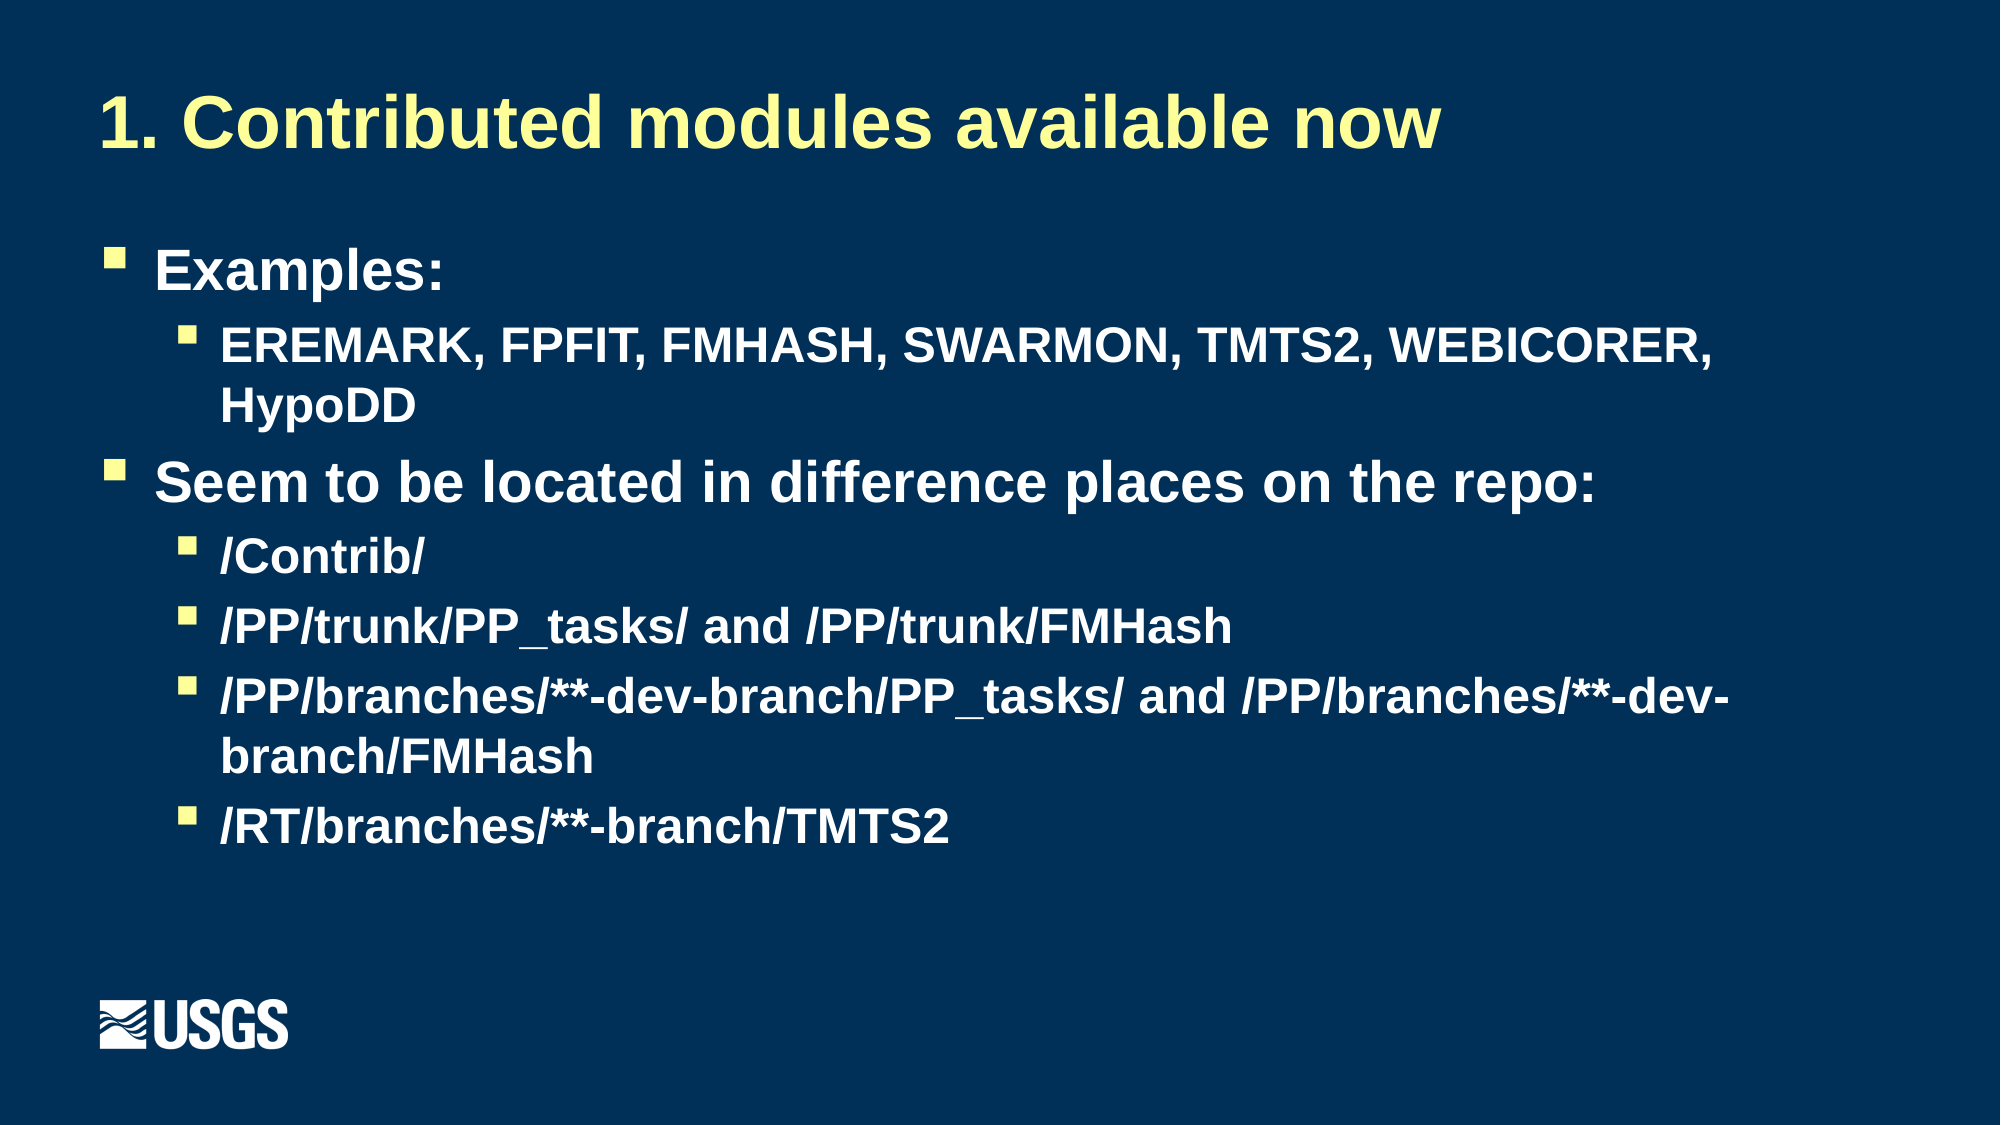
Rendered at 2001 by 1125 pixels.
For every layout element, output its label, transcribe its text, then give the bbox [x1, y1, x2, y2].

list Examples: EREMARK, FPFIT, FMHASH, SWARMON, TMTS2, WEBICORER, HypoDD Seem to be located in difference places on the repo: /Contrib/ /PP/trunk/PP_tasks/ and /PP/trunk/FMHash /PP/branches/**-dev-branch/PP_tasks/ and /PP/branches/**-dev-branch/FMHash /RT/branches/**-branch/TMTS2 [83, 224, 1900, 963]
title 1. Contributed modules available now [83, 24, 1900, 213]
